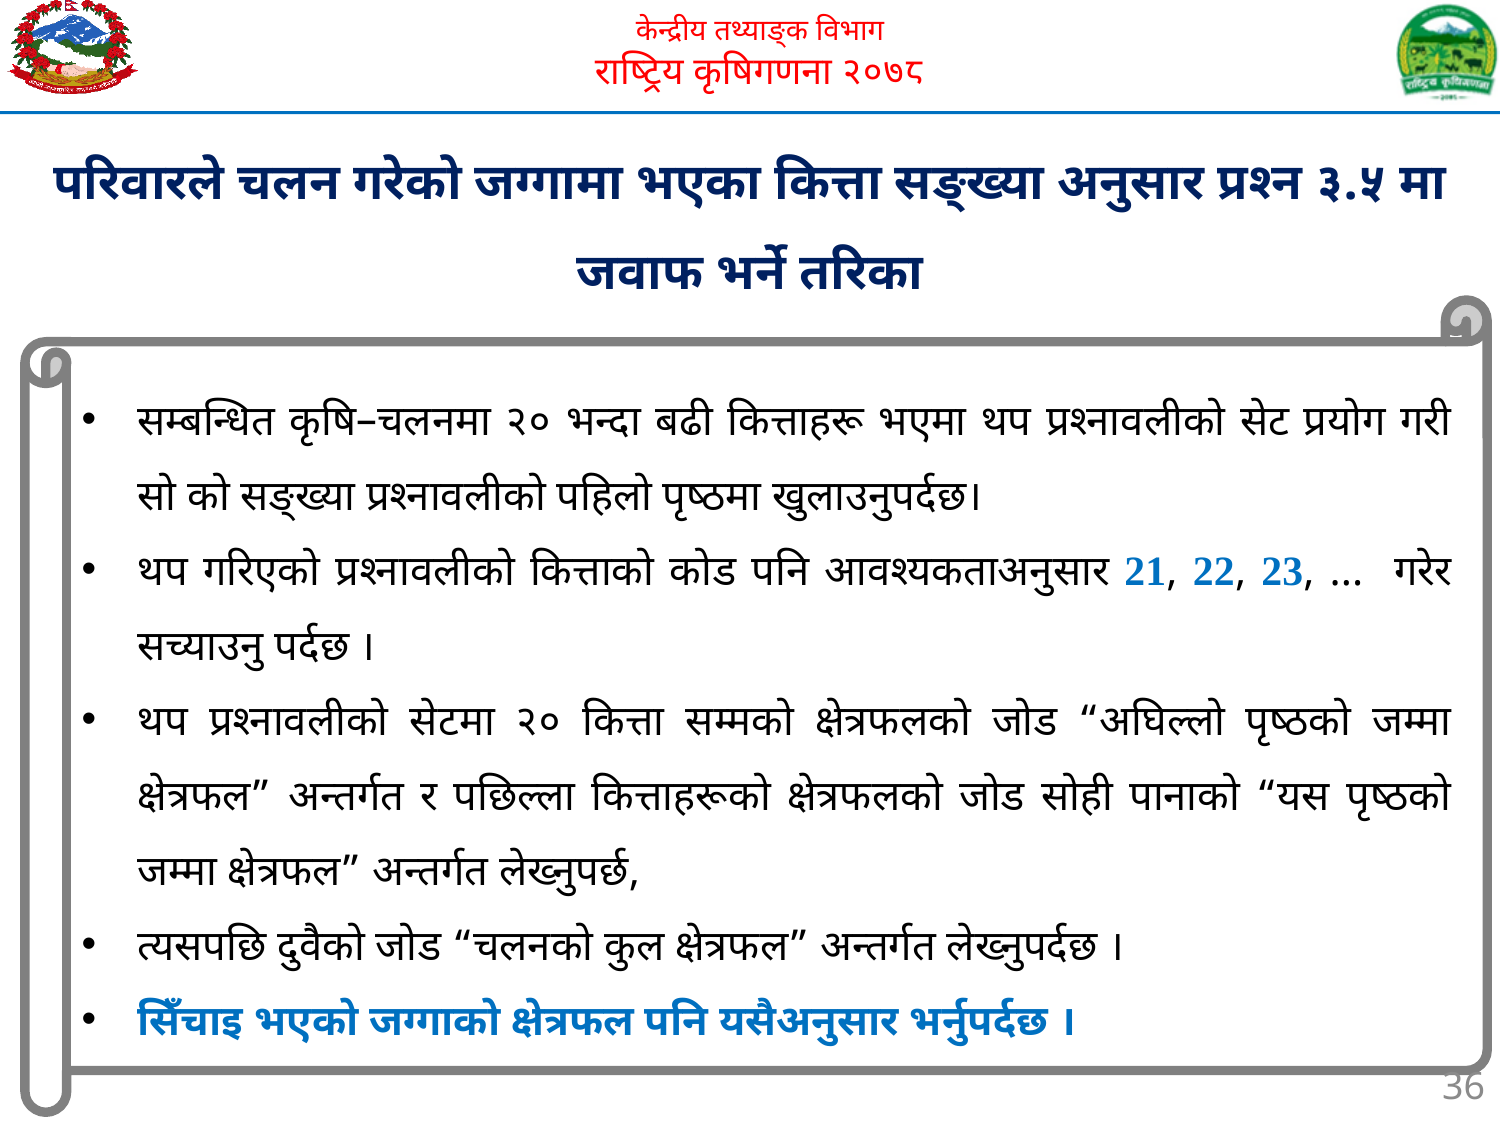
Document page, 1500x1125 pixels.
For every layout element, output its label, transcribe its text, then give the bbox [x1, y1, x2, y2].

picture [7, 0, 138, 94]
text_box परिवारले चलन गरेको जग्गामा भएका कित्ता सङ्ख्या अनुसार प्रश्न ३.५ मा जवाफ भर्ने तरिका [0, 112, 1500, 300]
text_box सम्बन्धित कृषि–चलनमा २० भन्दा बढी कित्ताहरू भएमा थप प्रश्नावलीको सेट प्रयोग गरी सो को सङ्ख्या प्रश्नावलीको पहिलो पृष्ठमा खुलाउनुपर्दछ। थप गरिएको प्रश्नावलीको कित्ताको कोड पनि आवश्यकताअनुसार 21, 22, 23, ... गरेर सच्याउनु पर्दछ । थप प्रश्नावलीको सेटमा २० कित्ता सम्मको क्षेत्रफलको जोड “अघिल्लो पृष्ठको जम्मा क्षेत्रफल” अन्तर्गत र पछिल्ला कित्ताहरूको क्षेत्रफलको जोड सोही पानाको “यस पृष्ठको जम्मा क्षेत्रफल” अन्तर्गत लेख्नुपर्छ, त्यसपछि दुवैको जोड “चलनको कुल क्षेत्रफल” अन्तर्गत लेख्नुपर्दछ । सिँचाइ भएको जग्गाको क्षेत्रफल पनि यसैअनुसार भर्नुपर्दछ । [22, 300, 1490, 1115]
text_box 36 [1149, 1050, 1500, 1125]
picture [1395, 0, 1500, 105]
